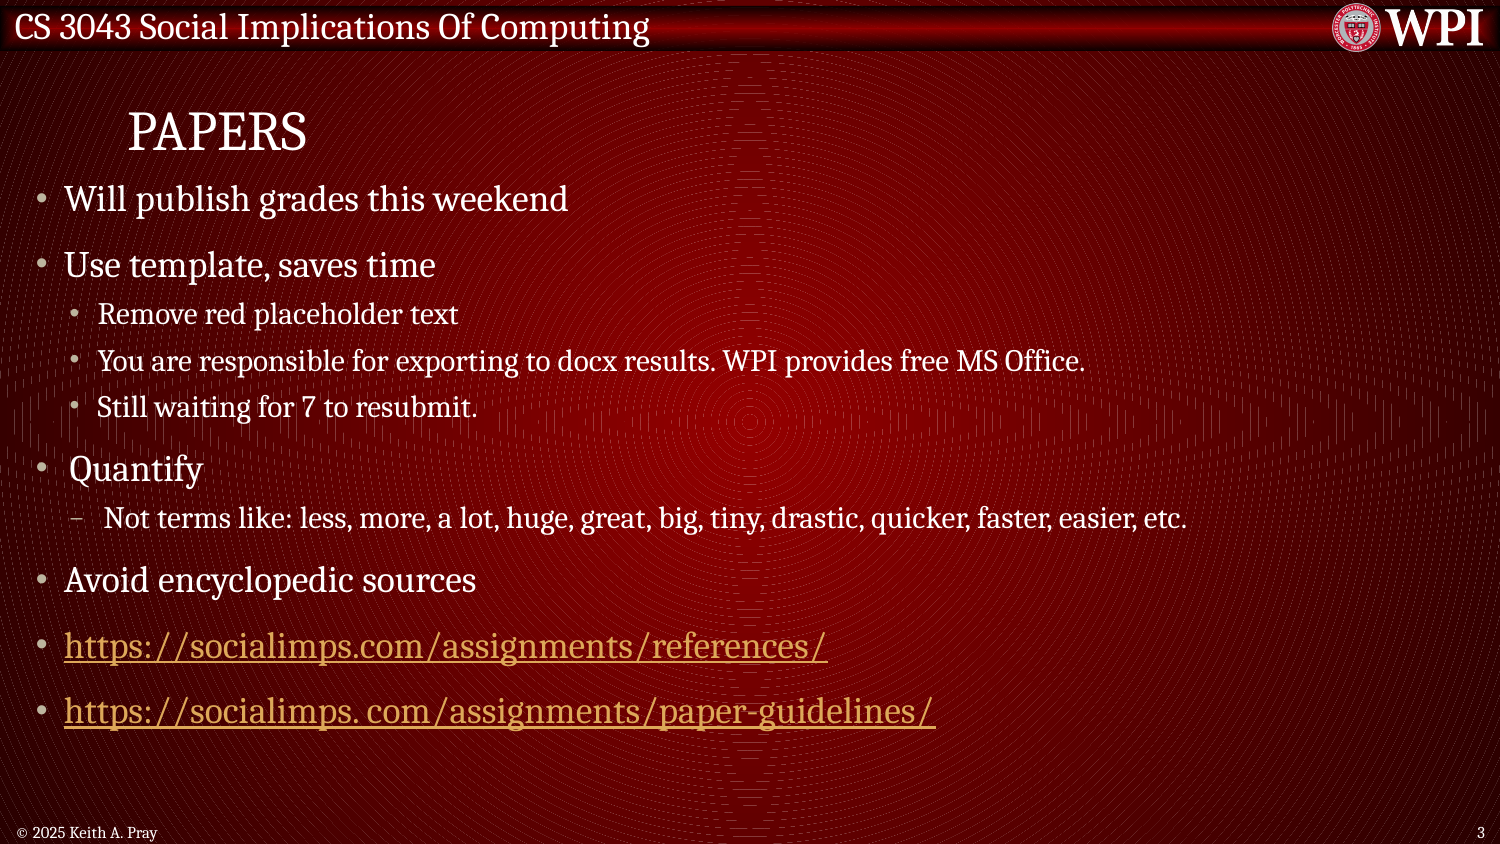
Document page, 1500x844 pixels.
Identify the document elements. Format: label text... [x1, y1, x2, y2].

list Will publish grades this weekend Use template, saves time Remove red placeholder text You are responsible for exporting to docx results. WPI provides free MS Office. Still waiting for 7 to resubmit. Quantify Not terms like: less, more, a lot, huge, great, big, tiny, drastic, quicker, faster, easier, etc. Avoid encyclopedic sources https://socialimps.com/assignments/references/ https://socialimps. com/assignments/paper-guidelines/ [20, 172, 1479, 820]
footer © 2025 Keith A. Pray [0, 819, 913, 844]
picture [1332, 3, 1483, 52]
slide_number 3 [1397, 819, 1500, 844]
title Papers [112, 59, 1388, 172]
